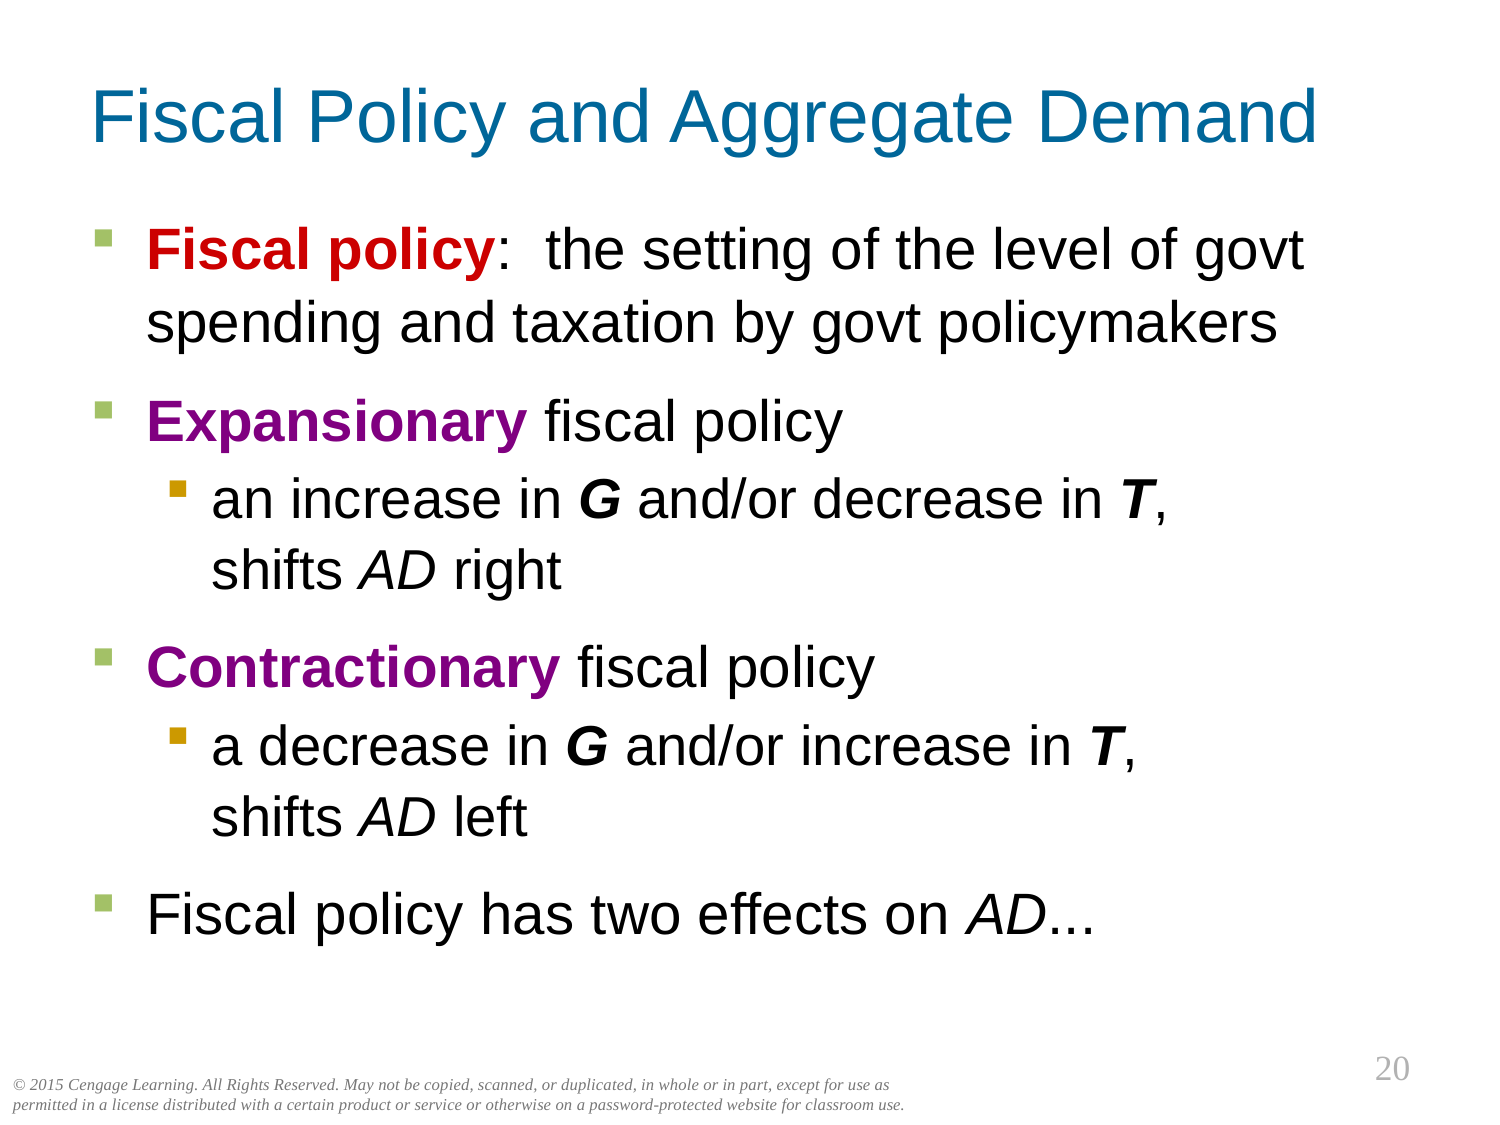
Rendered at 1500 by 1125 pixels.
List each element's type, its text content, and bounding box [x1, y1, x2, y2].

list Fiscal policy: the setting of the level of govt spending and taxation by govt policymakers Expansionary fiscal policy an increase in G and/or decrease in T, shifts AD right Contractionary fiscal policy a decrease in G and/or increase in T, shifts AD left Fiscal policy has two effects on AD... [75, 200, 1425, 1017]
title Fiscal Policy and Aggregate Demand [75, 37, 1425, 188]
